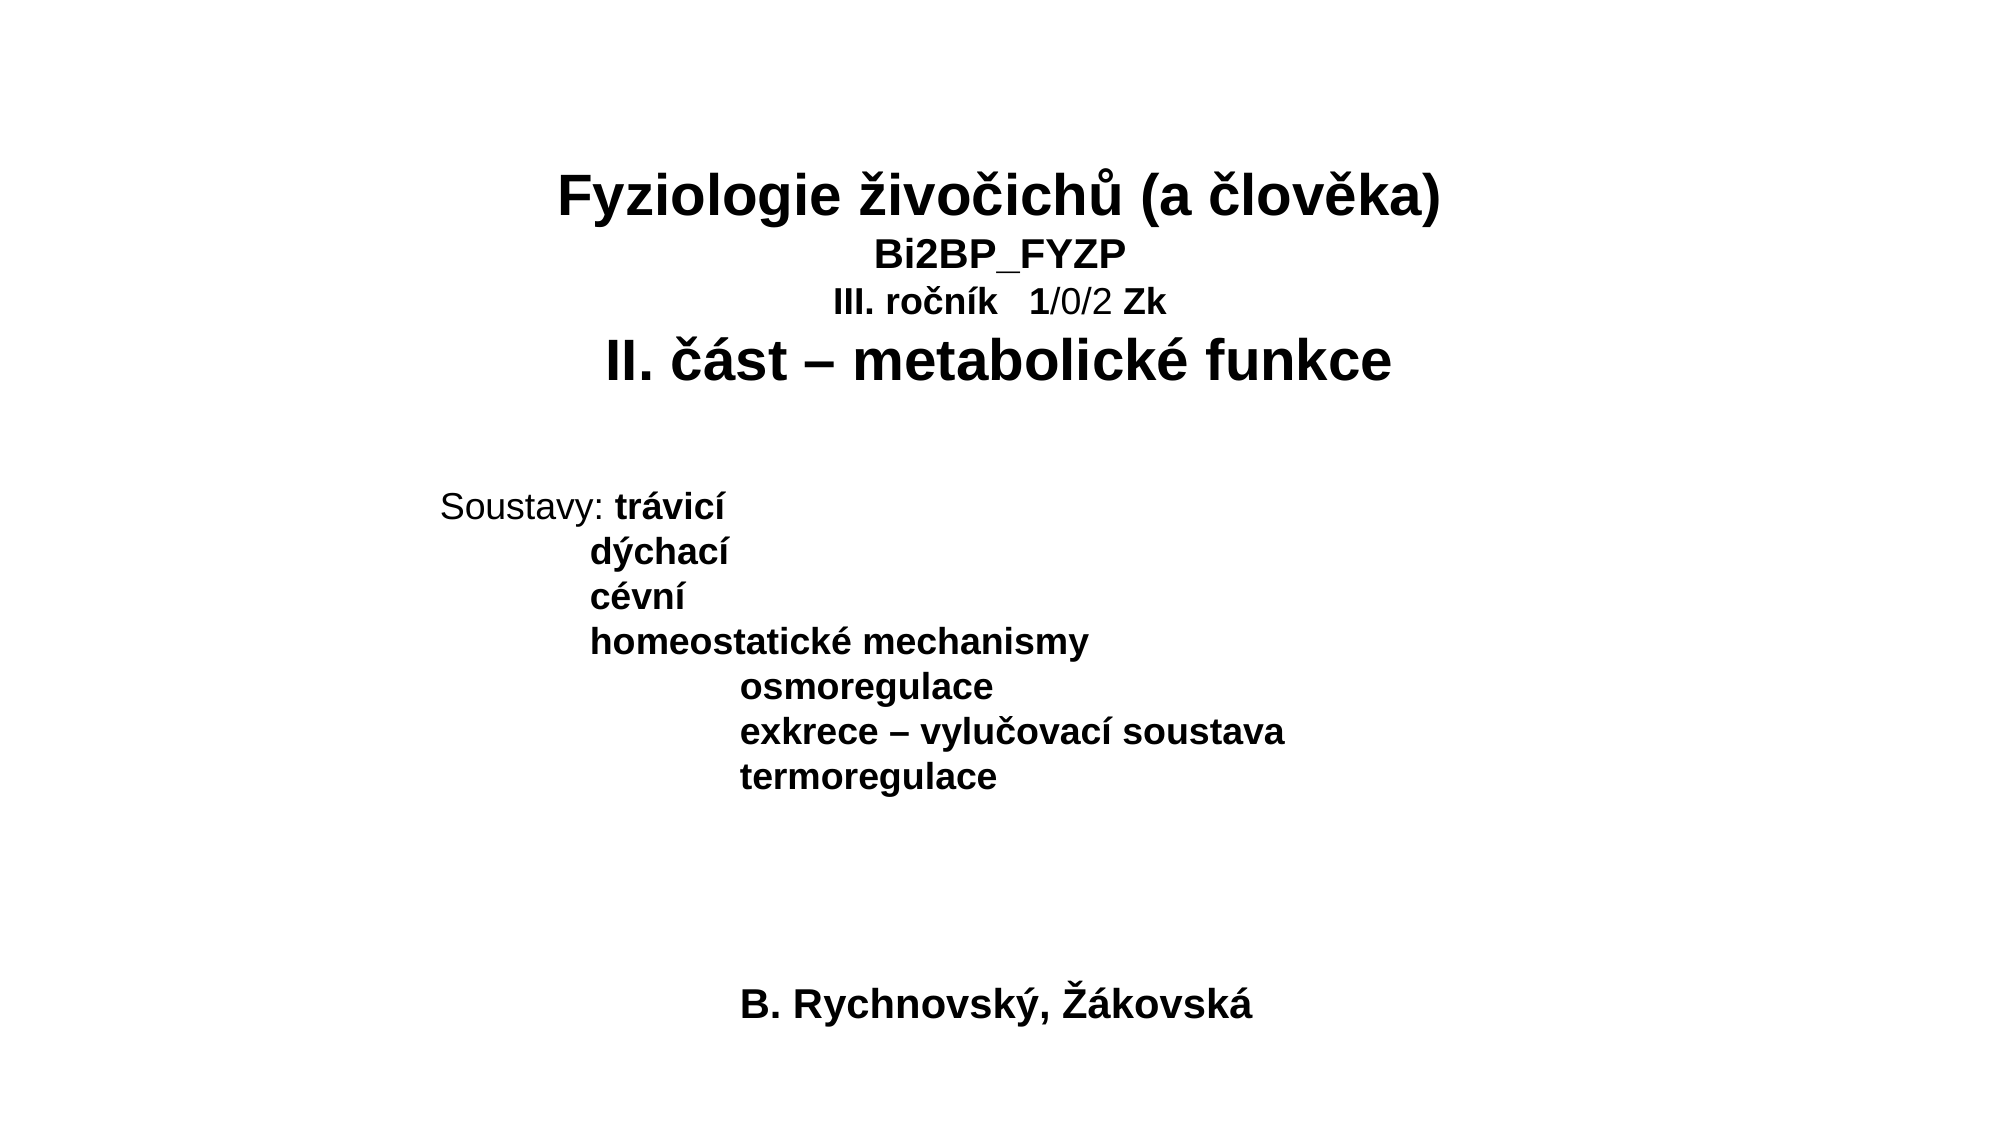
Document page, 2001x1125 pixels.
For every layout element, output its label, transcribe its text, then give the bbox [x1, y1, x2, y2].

text_box Fyziologie živočichů (a člověka) Bi2BP_FYZP III. ročník 1/0/2 Zk II. část – metabolické funkce Soustavy: trávicí dýchací cévní homeostatické mechanismy osmoregulace exkrece – vylučovací soustava termoregulace B. Rychnovský, Žákovská [425, 149, 1575, 1035]
